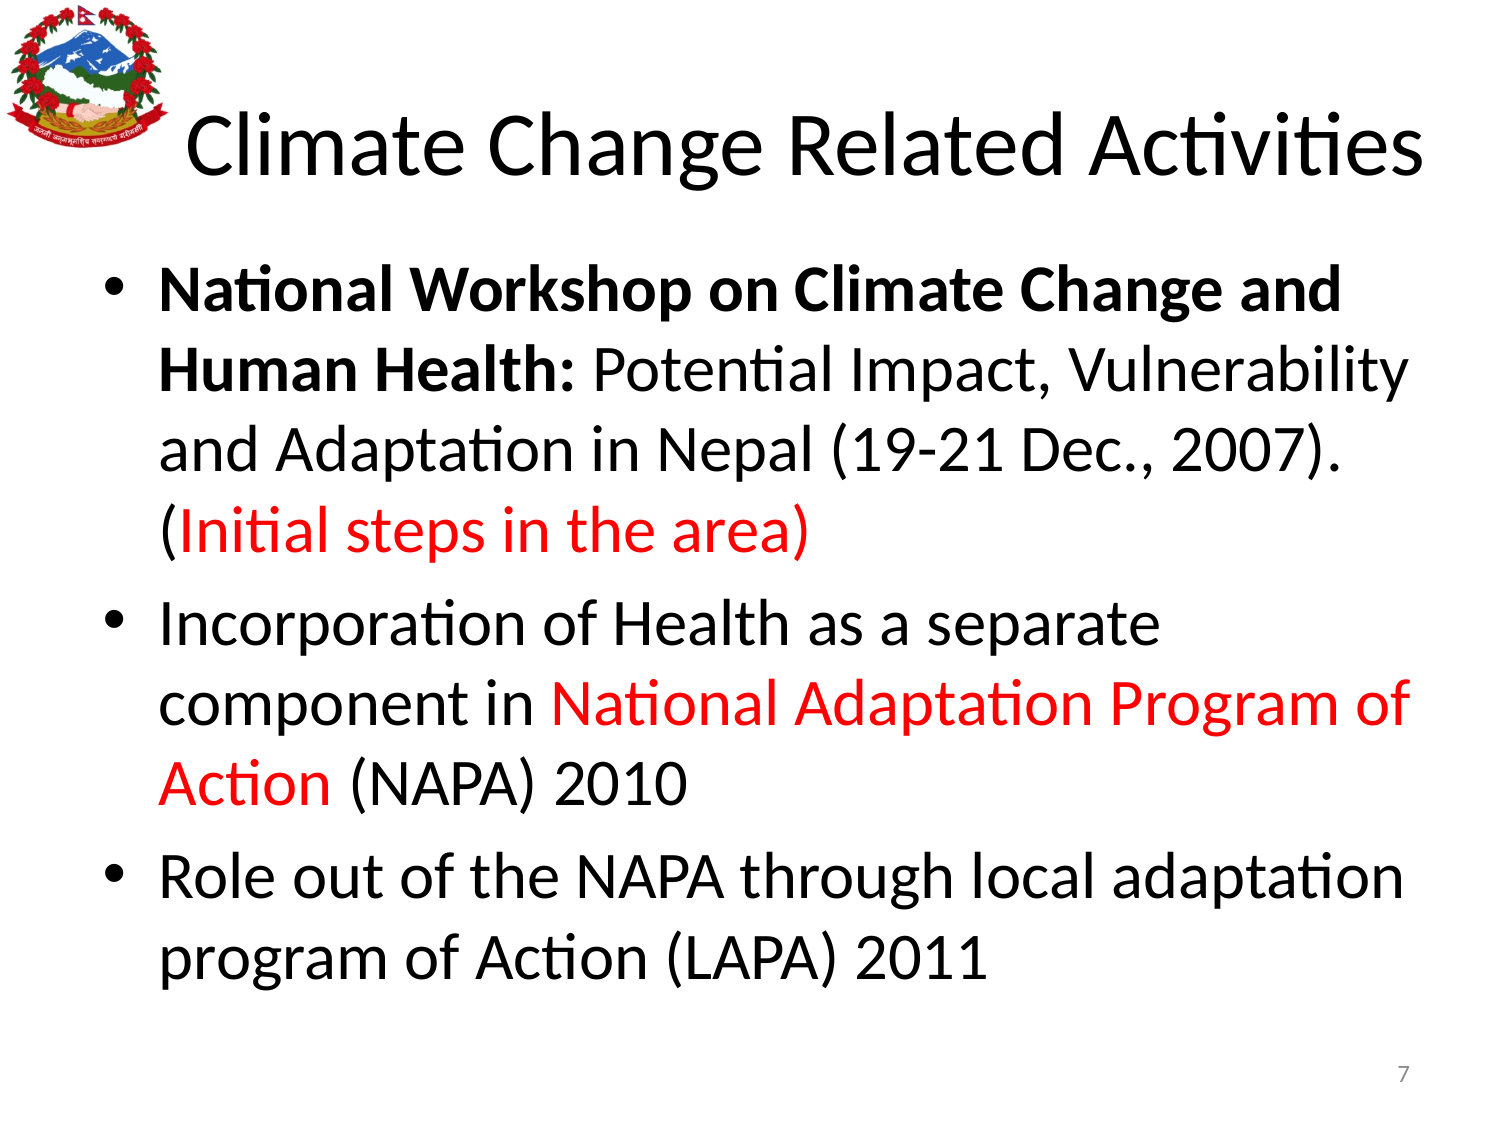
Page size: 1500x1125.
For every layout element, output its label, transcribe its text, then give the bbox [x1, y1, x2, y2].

picture [0, 0, 176, 153]
list National Workshop on Climate Change and Human Health: Potential Impact, Vulnerability and Adaptation in Nepal (19-21 Dec., 2007). (Initial steps in the area) Incorporation of Health as a separate component in National Adaptation Program of Action (NAPA) 2010 Role out of the NAPA through local adaptation program of Action (LAPA) 2011 [87, 237, 1438, 1050]
title Climate Change Related Activities [150, 45, 1463, 233]
slide_number 7 [1074, 1042, 1425, 1103]
